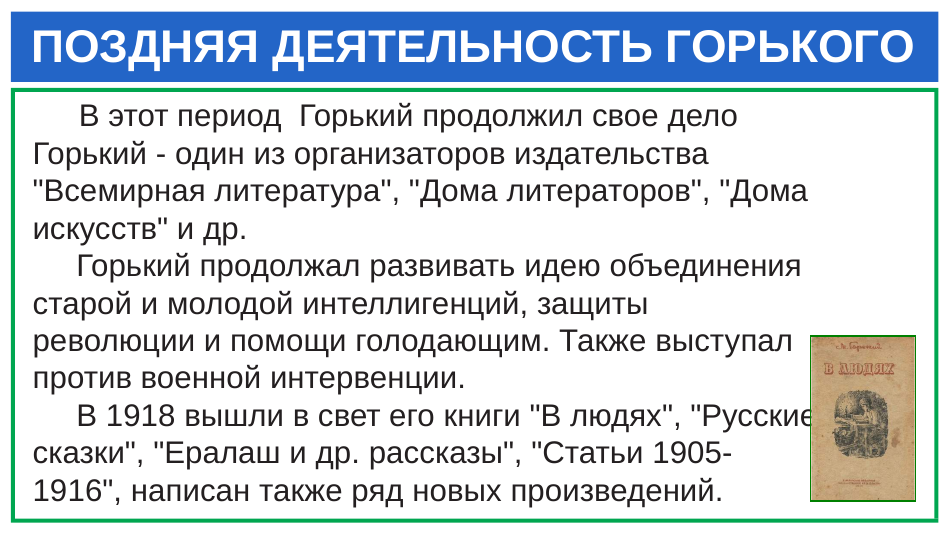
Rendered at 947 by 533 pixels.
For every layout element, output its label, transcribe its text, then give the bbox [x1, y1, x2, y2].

list В этот период Горький продолжил свое дело Горький - один из организаторов издательства "Всемирная литература", "Дома литераторов", "Дома искусств" и др. Горький продолжал развивать идею объединения старой и молодой интеллигенций, защиты революции и помощи голодающим. Также выступал против военной интервенции. В 1918 вышли в свет его книги "В людях", "Русские сказки", "Ералаш и др. рассказы", "Статьи 1905-1916", написан также ряд новых произведений. [24, 88, 828, 533]
title ПОЗДНЯЯ ДЕЯТЕЛЬНОСТЬ ГОРЬКОГО [12, 16, 934, 73]
picture [811, 336, 915, 501]
